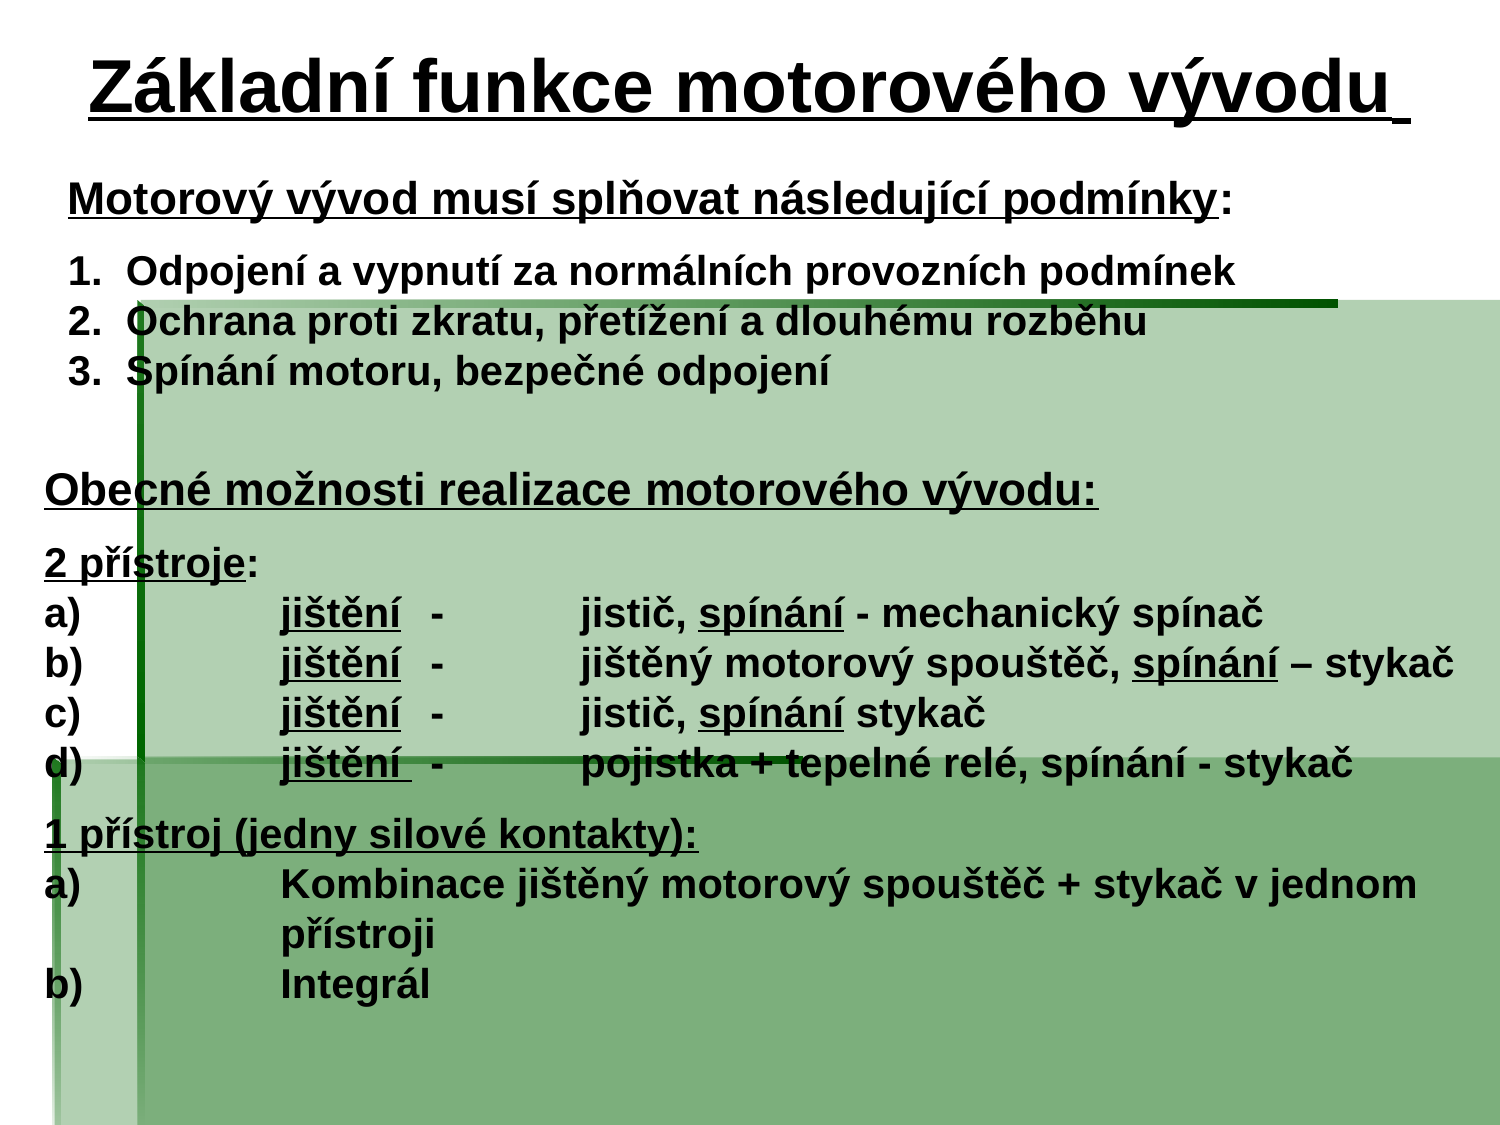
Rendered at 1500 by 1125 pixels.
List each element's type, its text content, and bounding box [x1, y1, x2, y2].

text_box Motorový vývod musí splňovat následující podmínky: 1. Odpojení a vypnutí za normálních provozních podmínek 2. Ochrana proti zkratu, přetížení a dlouhému rozběhu 3. Spínání motoru, bezpečné odpojení [53, 160, 1436, 402]
text_box Obecné možnosti realizace motorového vývodu: 2 přístroje: a) jištění - jistič, spínání - mechanický spínač b) jištění - jištěný motorový spouštěč, spínání – stykač c) jištění - jistič, spínání stykač d) jištění - pojistka + tepelné relé, spínání - stykač 1 přístroj (jedny silové kontakty): a) Kombinace jištěný motorový spouštěč + stykač v jednom přístroji b) Integrál [29, 452, 1483, 1014]
title Základní funkce motorového vývodu [41, 19, 1459, 147]
